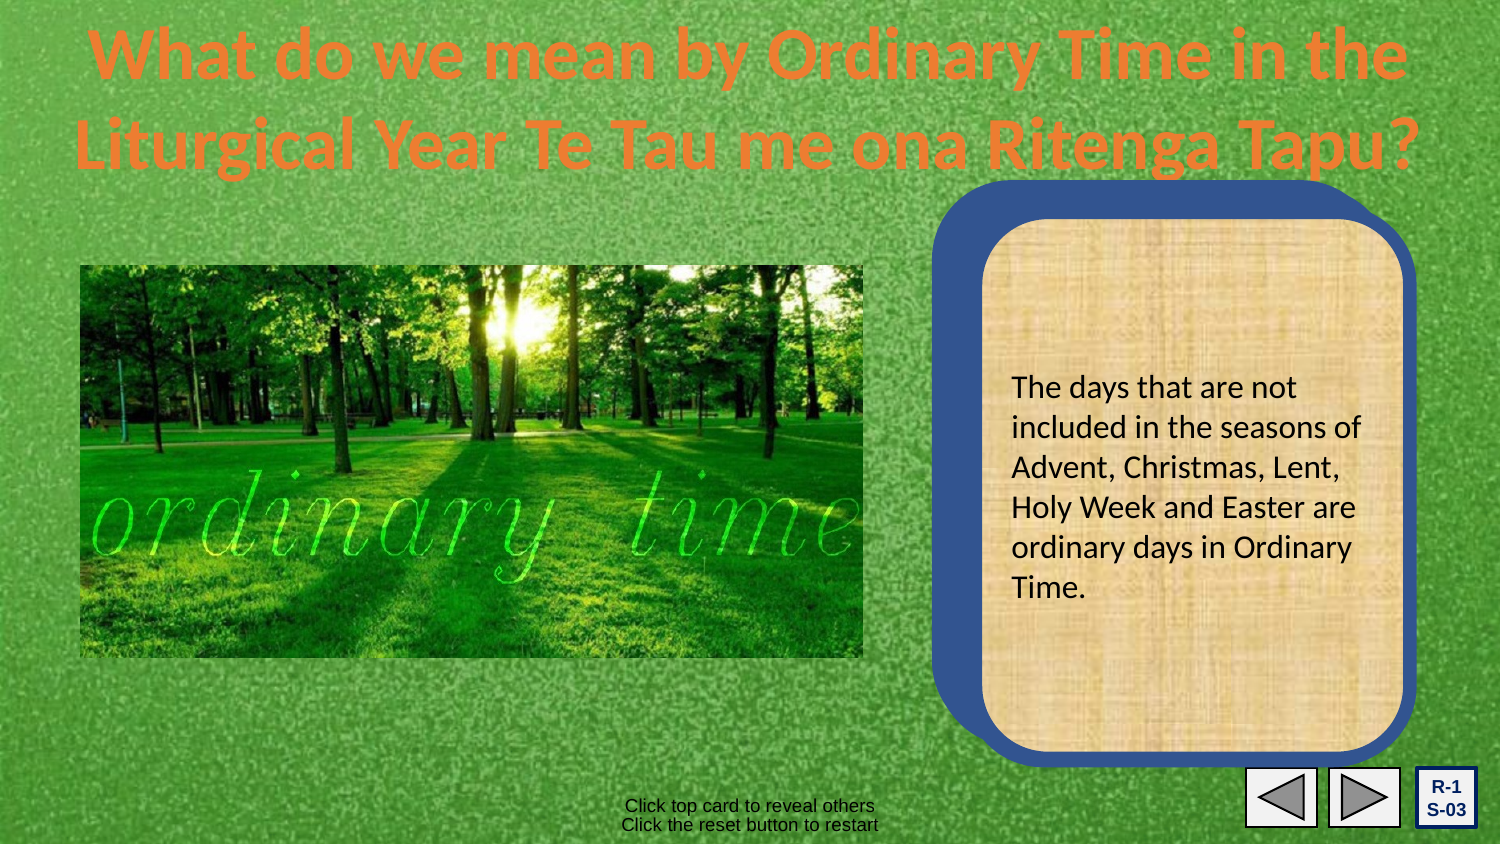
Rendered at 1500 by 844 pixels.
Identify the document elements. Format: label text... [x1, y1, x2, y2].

text_box In Ordinary Time we have time to listen to and reflect on the gospels that feature the events of Jesus’ ‘ordinary life’. [949, 193, 1363, 719]
text_box In Ordinary Time we reflect on the life of Jesus and our call to discipleship throughout the year. [941, 192, 1315, 734]
text_box The Sundays in Ordinary Time are ordered or numbered time – the 1st Sunday, the 2nd Sunday in Ordinary Time. This does not mean these Sundays are less important. Ordinary Time highlights the celebration of the Eucharist Sunday after Sunday. [965, 207, 1359, 725]
text_box Click top card to reveal others [610, 786, 890, 824]
text_box Click the reset button to restart [606, 804, 894, 843]
text_box What do we mean by Ordinary Time in the Liturgical Year Te Tau me ona Ritenga Tapu? [17, 0, 1481, 192]
text_box Many important feasts occur during Ordinary Time, e.g. Trinity Sunday, The Assumption and Christ the King. Often these are celebrated on a Sunday. [958, 202, 1363, 734]
text_box [1328, 767, 1401, 828]
text_box The rhythm of the Liturgical Seasons reflects the rhythm of life – time to celebrate, time to grow and reflect. [969, 223, 1356, 762]
picture [80, 265, 863, 658]
text_box R-1 S-03 [1417, 767, 1477, 827]
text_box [1093, 370, 1222, 499]
text_box [1245, 767, 1318, 828]
text_box The days that are not included in the seasons of Advent, Christmas, Lent, Holy Week and Easter are ordinary days in Ordinary Time. [974, 211, 1411, 760]
text_box Ordinary Time gives people time to come back to a more regular rhythm after the great celebrations of Easter and Christmas. [954, 197, 1367, 723]
text_box Green is the Liturgical colour for Ordinary Time because it is the colour of hope and growth. [937, 185, 1343, 700]
